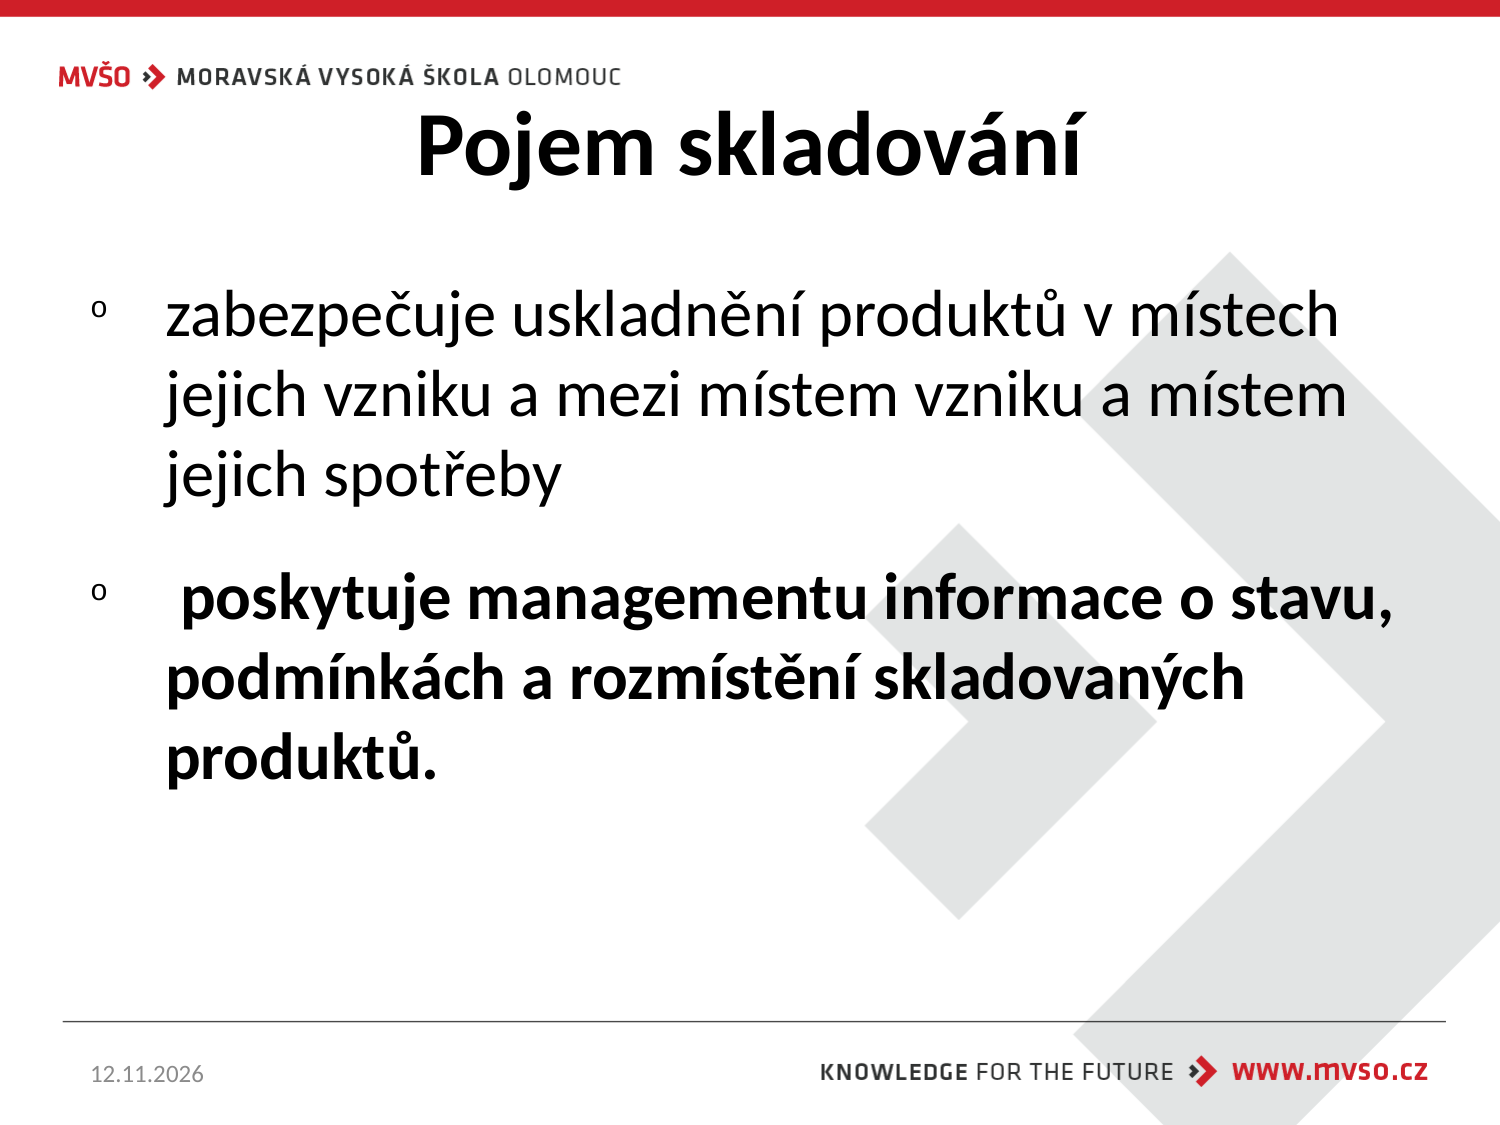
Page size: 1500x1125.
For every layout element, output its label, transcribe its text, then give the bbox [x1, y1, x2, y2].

title Pojem skladování [75, 45, 1425, 233]
picture [0, 0, 1500, 1125]
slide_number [75, 1042, 425, 1103]
text_box zabezpečuje uskladnění produktů v místech jejich vzniku a mezi místem vzniku a místem jejich spotřeby poskytuje managementu informace o stavu, podmínkách a rozmístění skladovaných produktů. [74, 262, 1425, 1005]
